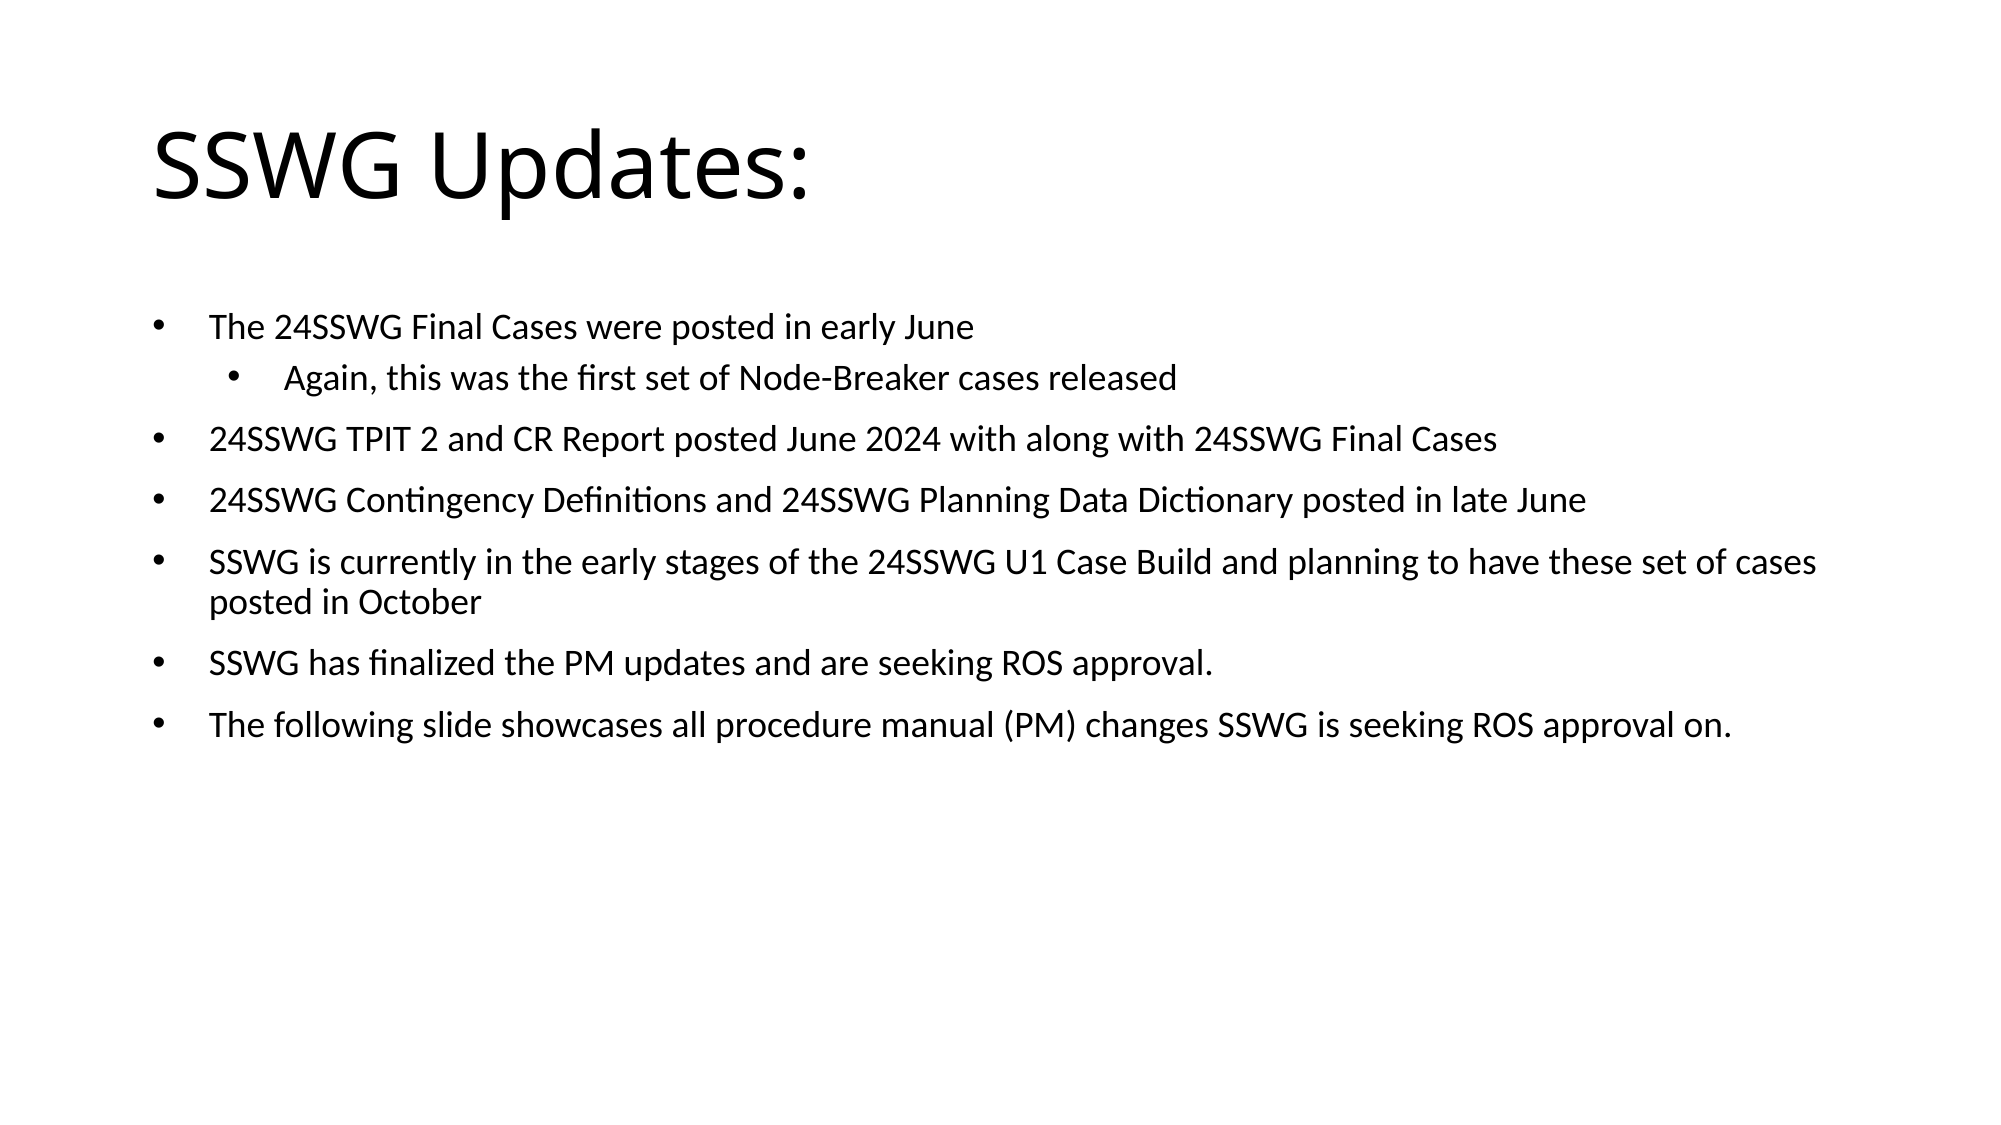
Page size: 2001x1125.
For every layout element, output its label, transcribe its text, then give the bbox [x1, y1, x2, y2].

list The 24SSWG Final Cases were posted in early June Again, this was the first set of Node-Breaker cases released 24SSWG TPIT 2 and CR Report posted June 2024 with along with 24SSWG Final Cases 24SSWG Contingency Definitions and 24SSWG Planning Data Dictionary posted in late June SSWG is currently in the early stages of the 24SSWG U1 Case Build and planning to have these set of cases posted in October SSWG has finalized the PM updates and are seeking ROS approval. The following slide showcases all procedure manual (PM) changes SSWG is seeking ROS approval on. [137, 299, 1863, 1014]
title SSWG Updates: [137, 59, 1863, 278]
